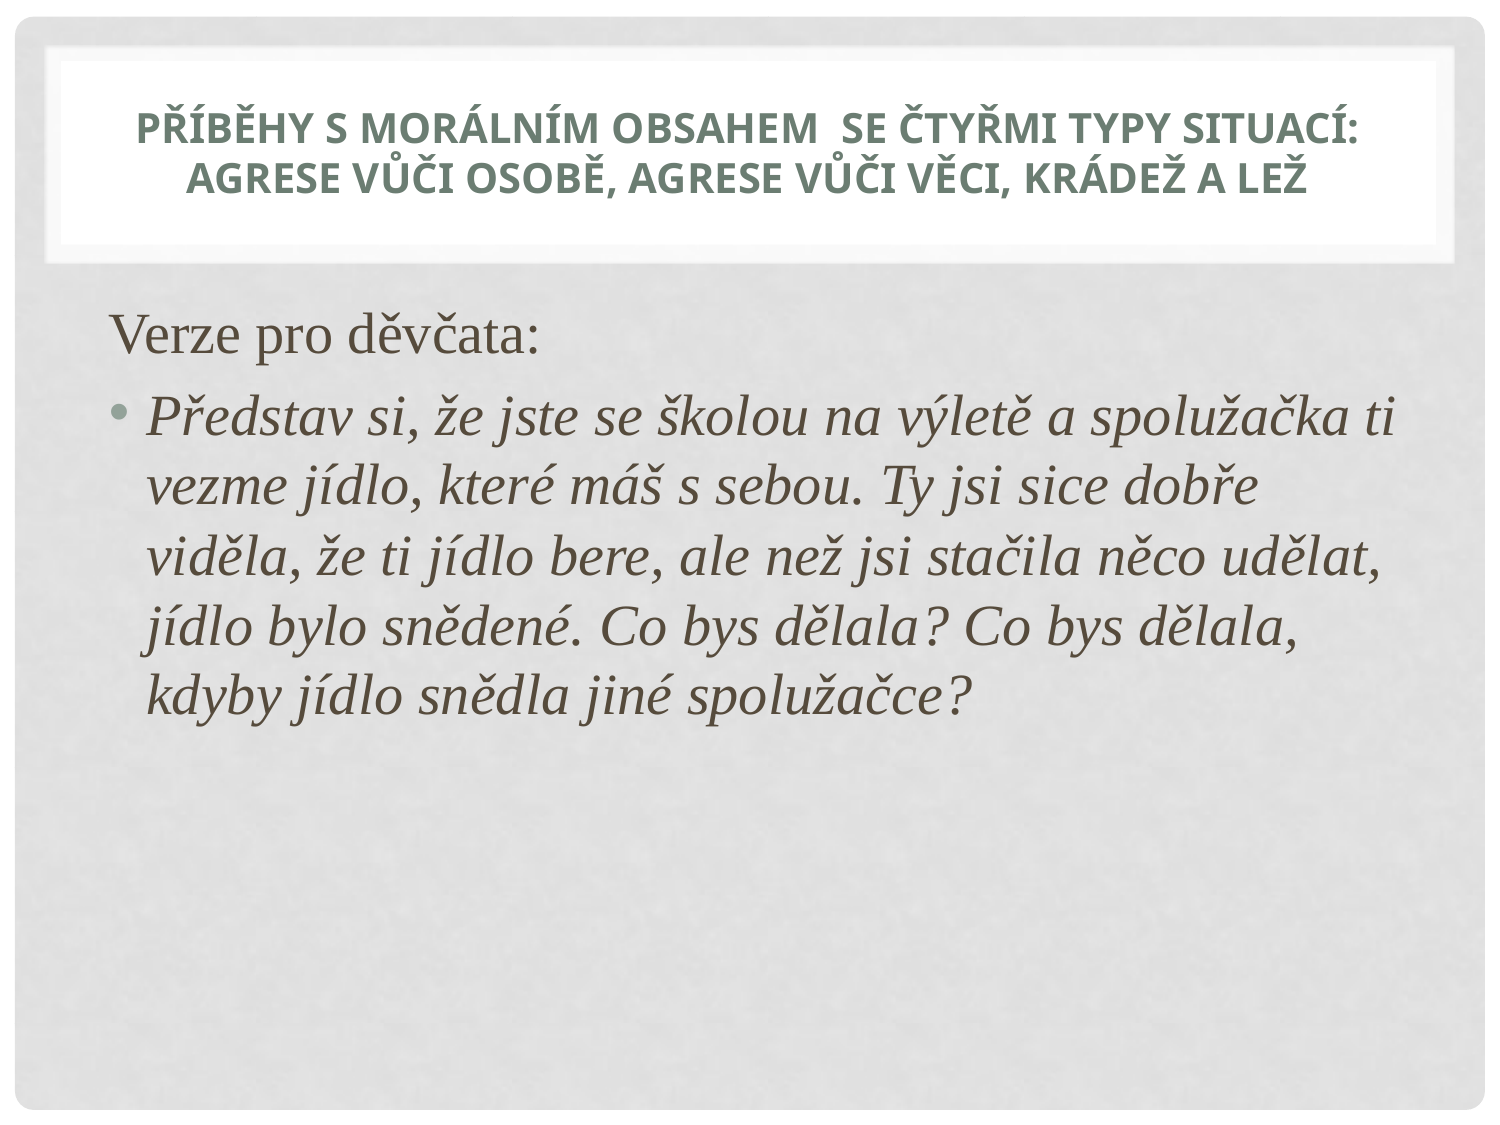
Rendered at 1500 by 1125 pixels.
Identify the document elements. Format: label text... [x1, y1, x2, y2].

title Příběhy s morálním obsahem se čtyřmi typy situací: agrese vůči osobě, agrese vůči věci, krádež a lež [69, 66, 1425, 238]
list Verze pro děvčata: Představ si, že jste se školou na výletě a spolužačka ti vezme jídlo, které máš s sebou. Ty jsi sice dobře viděla, že ti jídlo bere, ale než jsi stačila něco udělat, jídlo bylo snědené. Co bys dělala? Co bys dělala, kdyby jídlo snědla jiné spolužačce? [75, 287, 1425, 1005]
